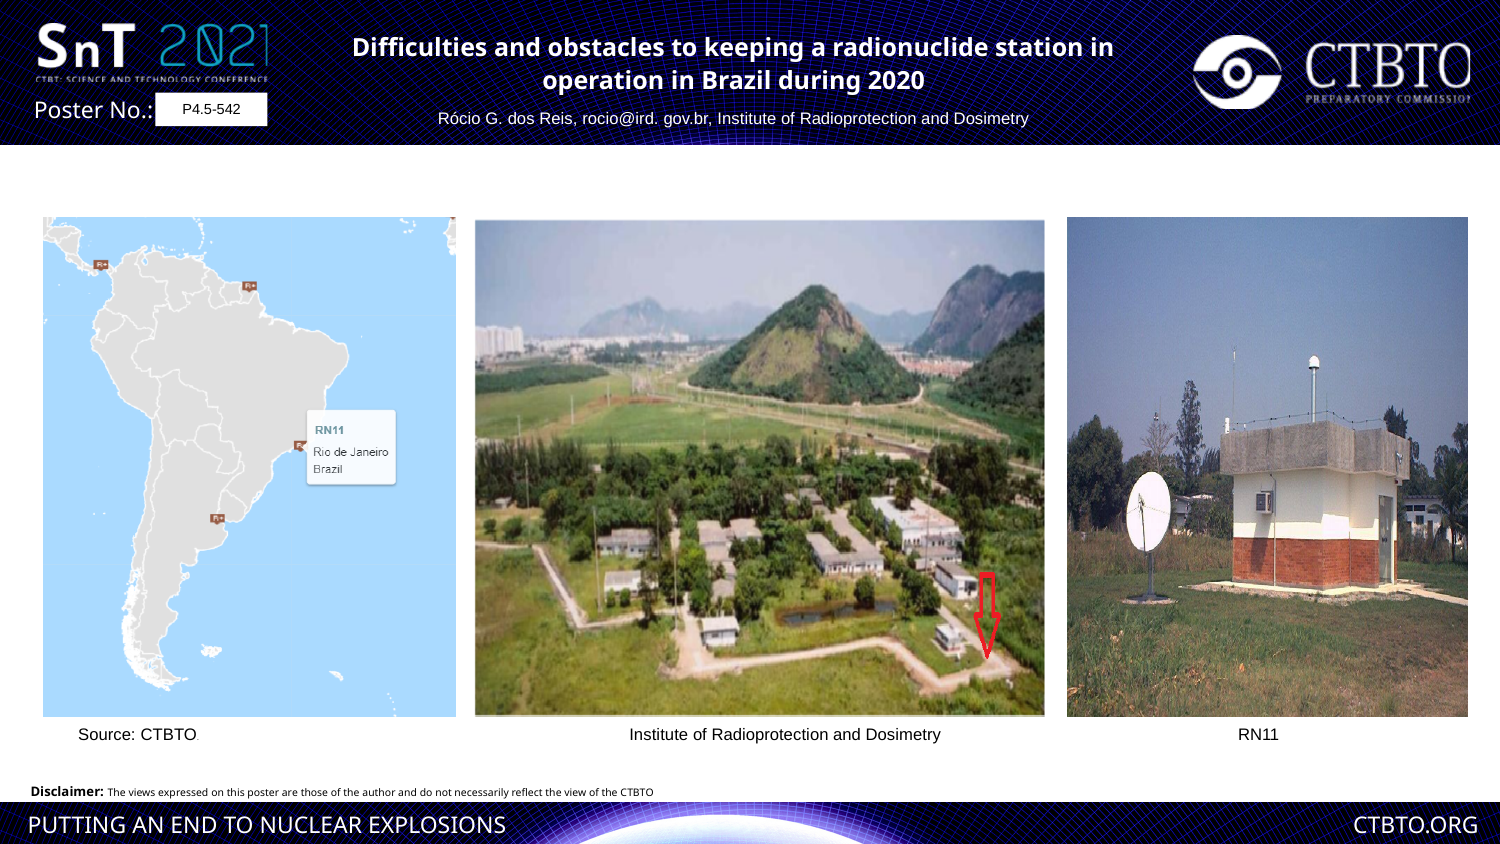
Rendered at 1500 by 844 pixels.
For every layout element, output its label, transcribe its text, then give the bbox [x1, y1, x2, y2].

text_box RN11 [1223, 717, 1298, 752]
picture [0, 802, 1500, 844]
text_box Institute of Radioprotection and Dosimetry [614, 717, 967, 752]
picture [1067, 217, 1468, 717]
picture [0, 0, 1500, 145]
text_box Source: CTBTO. [63, 717, 222, 752]
text_box P4.5-542 [156, 93, 267, 126]
picture [472, 217, 1045, 717]
picture [43, 217, 456, 717]
text_box Difficulties and obstacles to keeping a radionuclide station in operation in Brazil during 2020 Rócio G. dos Reis, rocio@ird. gov.br, Institute of Radioprotection and Dosimetry [326, 26, 1141, 130]
